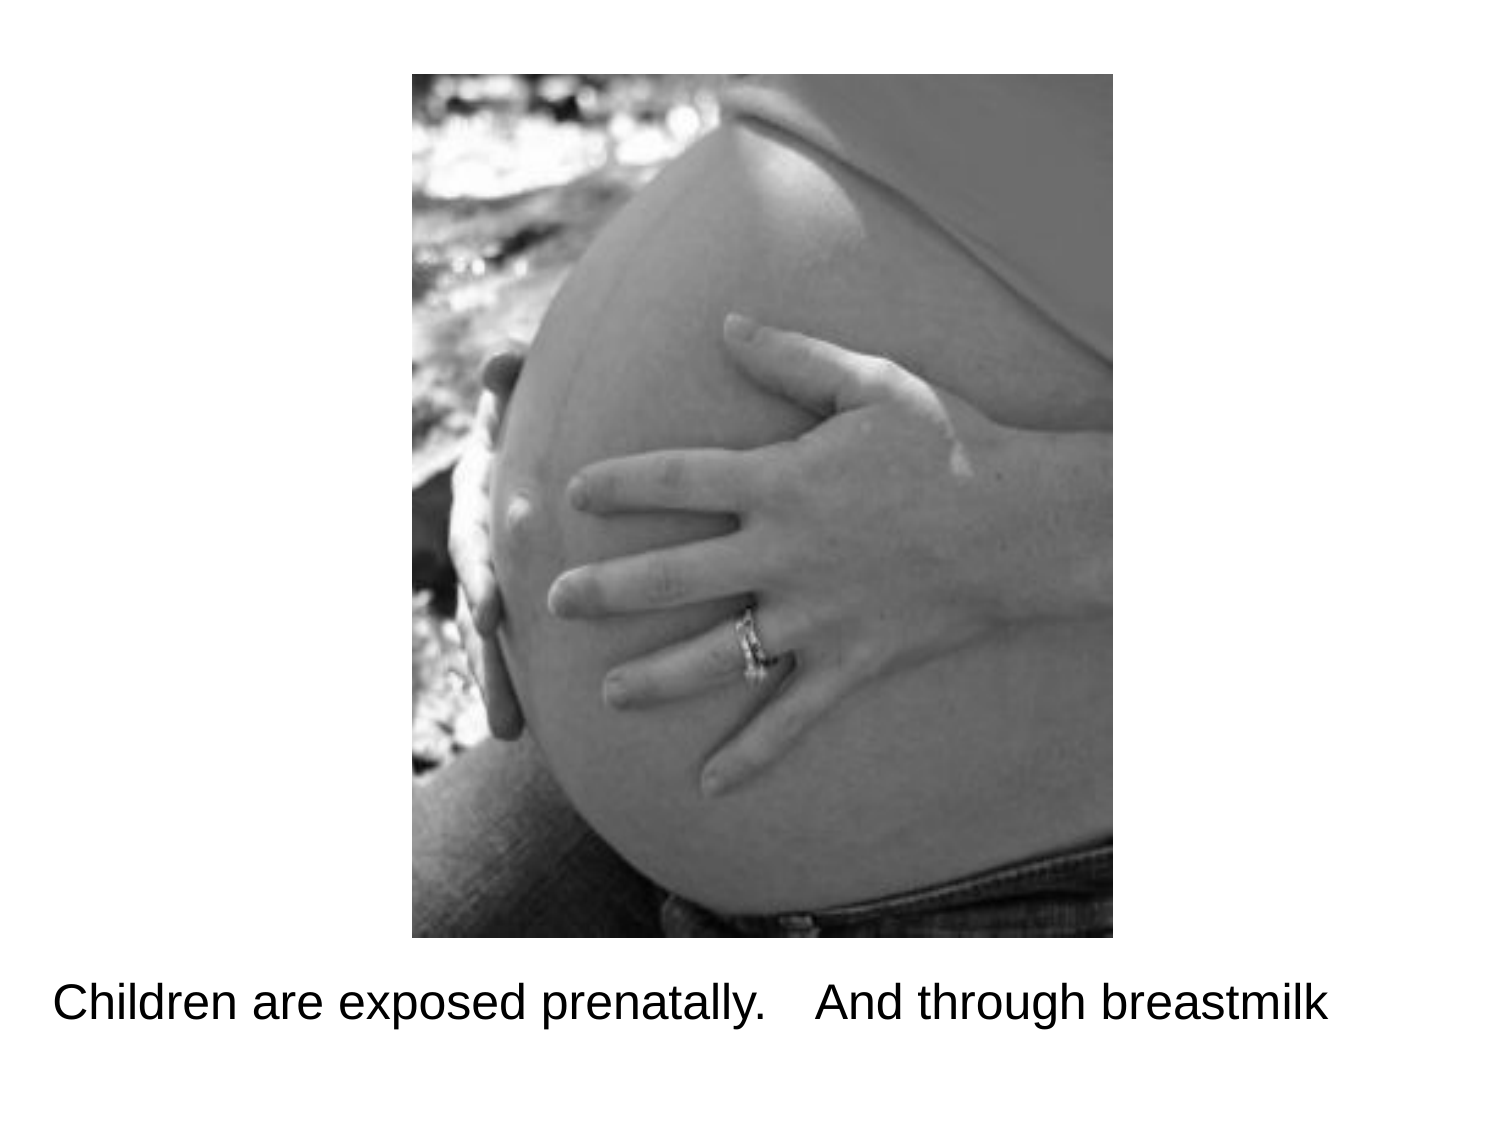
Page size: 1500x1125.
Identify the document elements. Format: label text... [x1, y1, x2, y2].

picture [412, 74, 1113, 938]
text_box And through breastmilk [799, 962, 1388, 1038]
text_box Children are exposed prenatally. [37, 962, 799, 1038]
